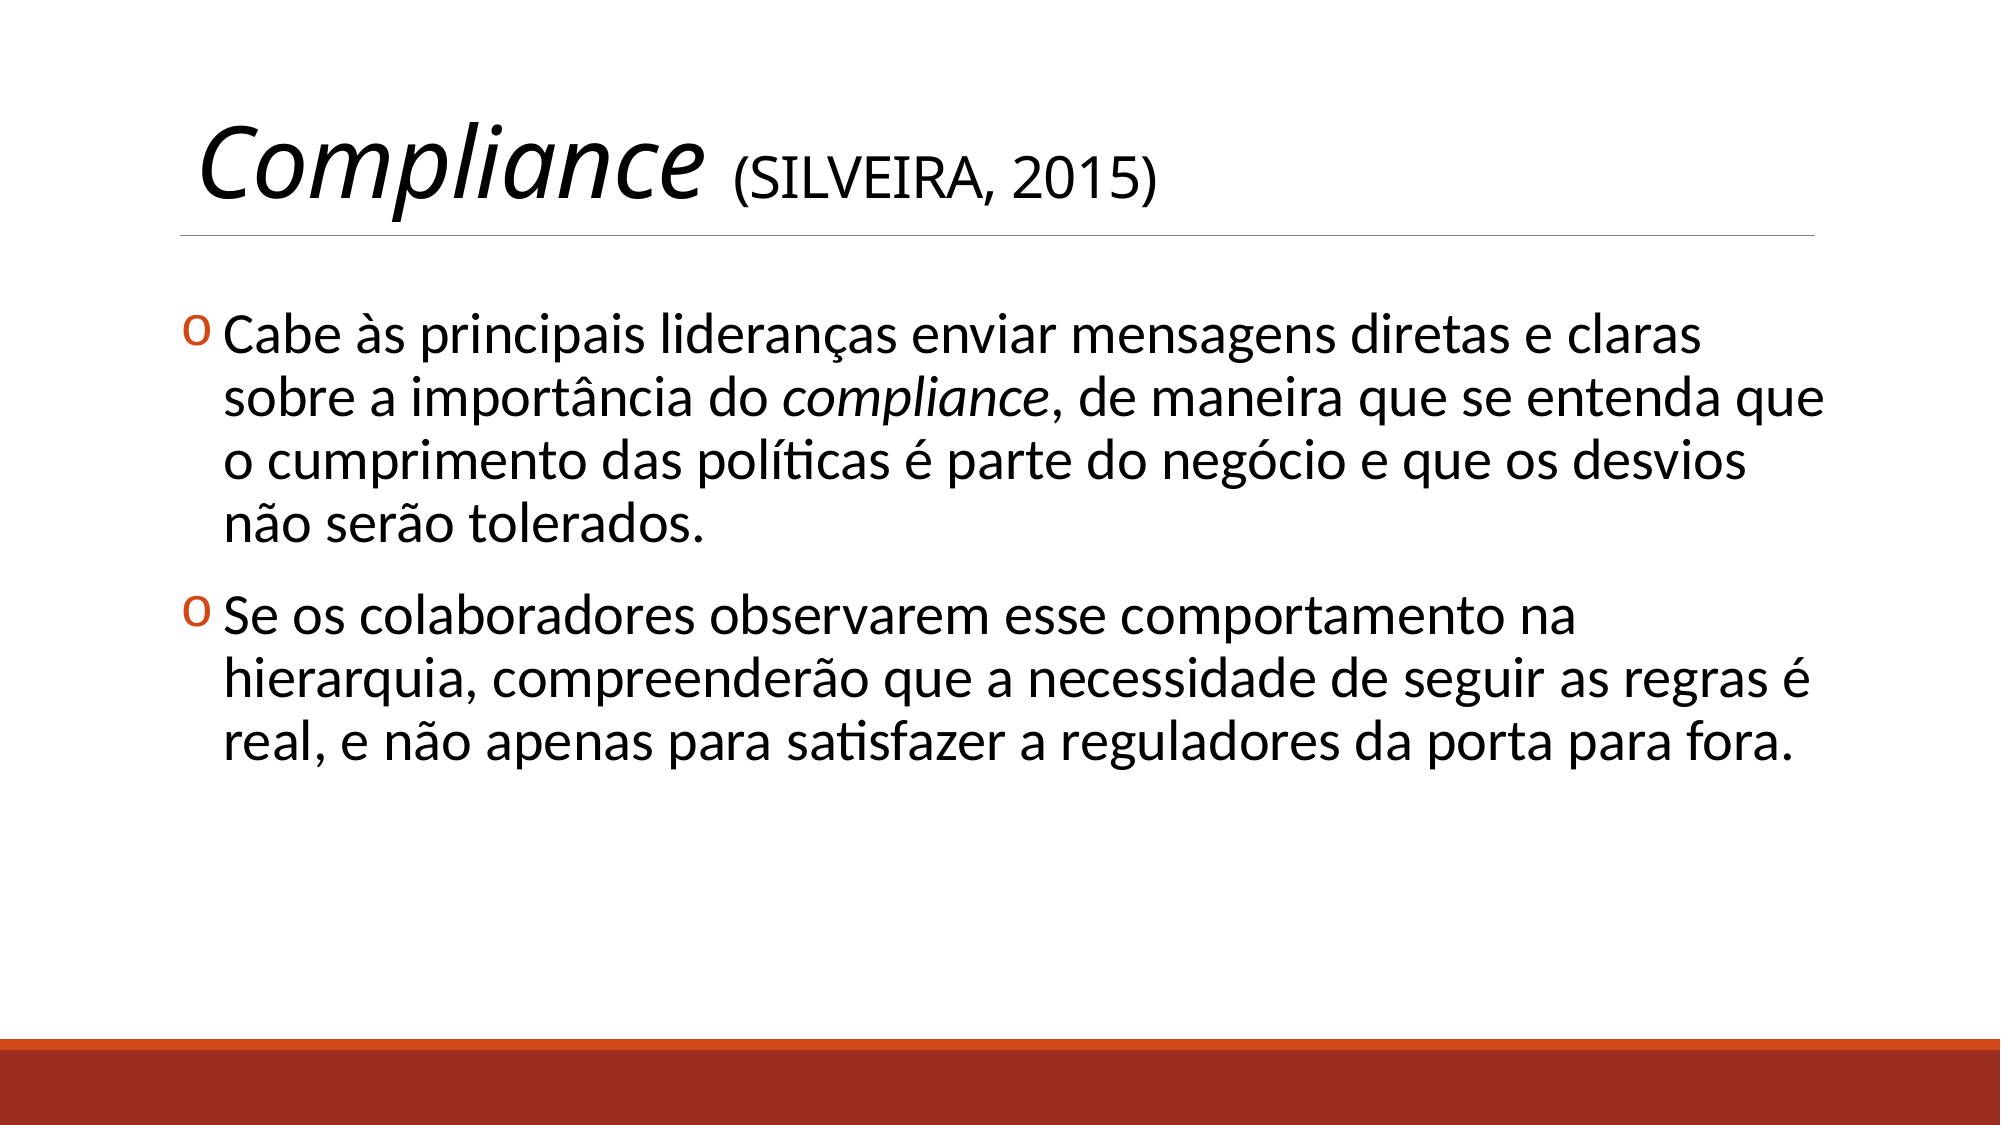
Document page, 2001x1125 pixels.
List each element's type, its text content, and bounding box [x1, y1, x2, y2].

list Cabe às principais lideranças enviar mensagens diretas e claras sobre a importância do compliance, de maneira que se entenda que o cumprimento das políticas é parte do negócio e que os desvios não serão tolerados. Se os colaboradores observarem esse comportamento na hierarquia, compreenderão que a necessidade de seguir as regras é real, e não apenas para satisfazer a reguladores da porta para fora. [180, 295, 1830, 979]
title Compliance (SILVEIRA, 2015) [180, 47, 1830, 227]
